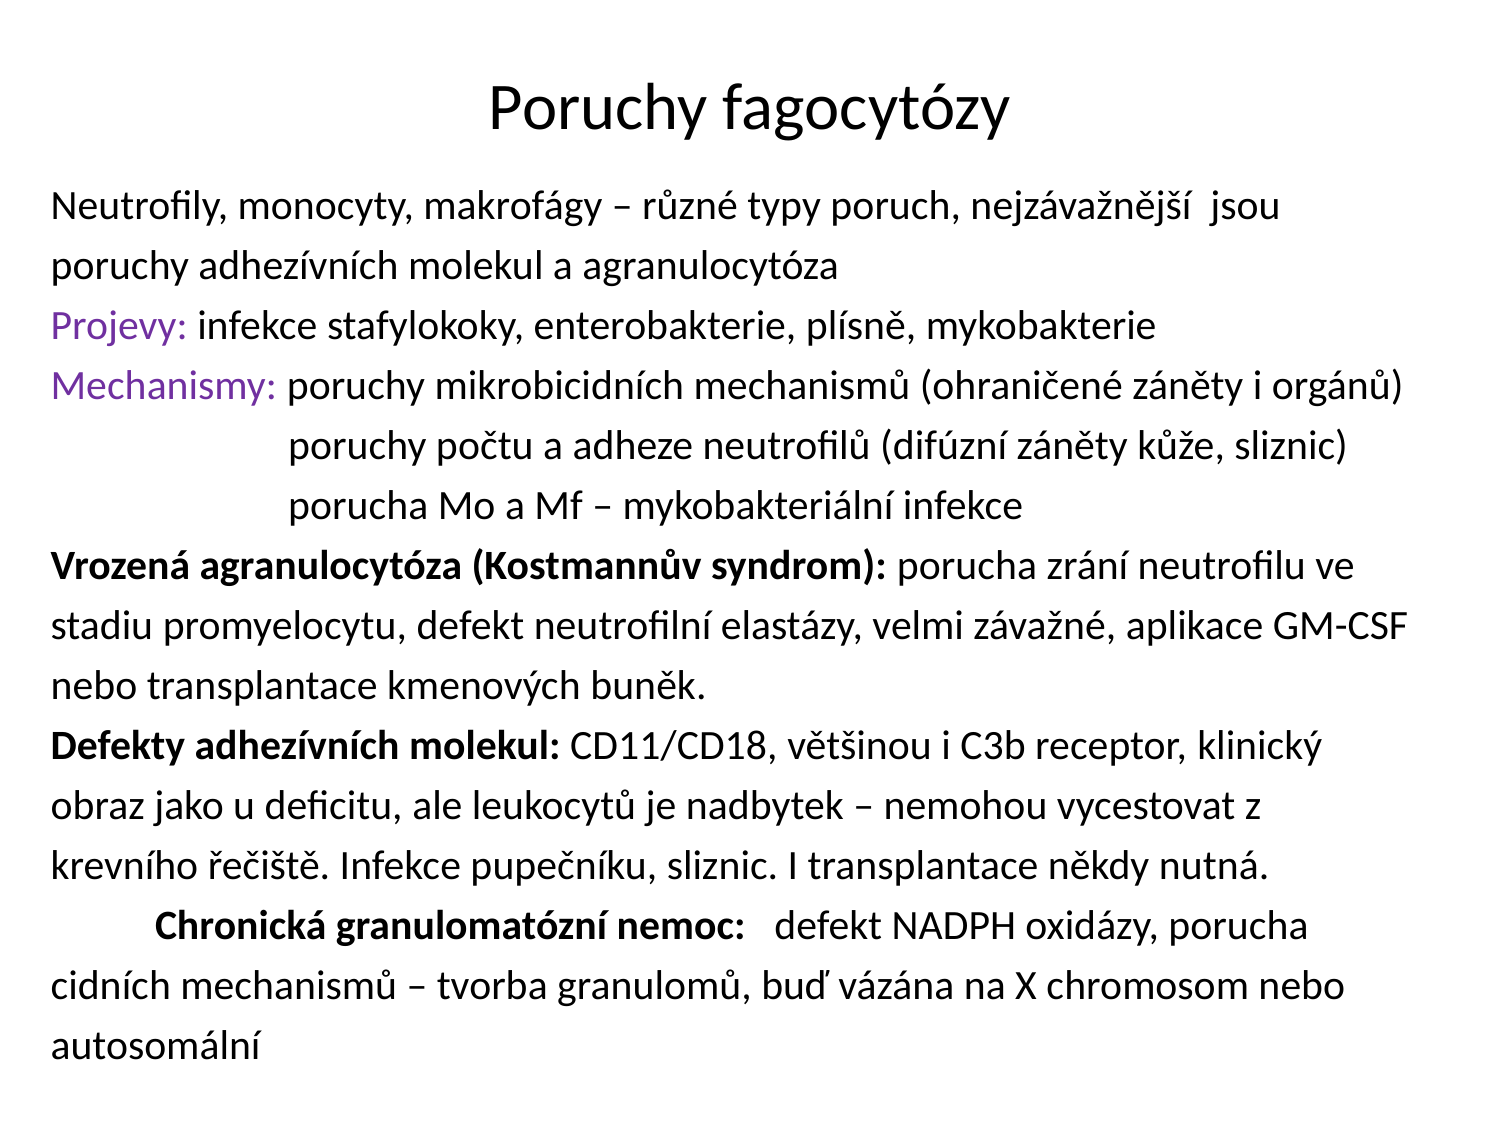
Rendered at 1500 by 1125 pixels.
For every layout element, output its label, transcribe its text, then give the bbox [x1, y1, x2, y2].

list Neutrofily, monocyty, makrofágy – různé typy poruch, nejzávažnější jsou poruchy adhezívních molekul a agranulocytóza Projevy: infekce stafylokoky, enterobakterie, plísně, mykobakterie Mechanismy: poruchy mikrobicidních mechanismů (ohraničené záněty i orgánů) poruchy počtu a adheze neutrofilů (difúzní záněty kůže, sliznic) porucha Mo a Mf – mykobakteriální infekce Vrozená agranulocytóza (Kostmannův syndrom): porucha zrání neutrofilu ve stadiu promyelocytu, defekt neutrofilní elastázy, velmi závažné, aplikace GM-CSF nebo transplantace kmenových buněk. Defekty adhezívních molekul: CD11/CD18, většinou i C3b receptor, klinický obraz jako u deficitu, ale leukocytů je nadbytek – nemohou vycestovat z krevního řečiště. Infekce pupečníku, sliznic. I transplantace někdy nutná. Chronická granulomatózní nemoc: defekt NADPH oxidázy, porucha cidních mechanismů – tvorba granulomů, buď vázána na X chromosom nebo autosomální [35, 160, 1425, 1080]
title Poruchy fagocytózy [75, 45, 1425, 160]
